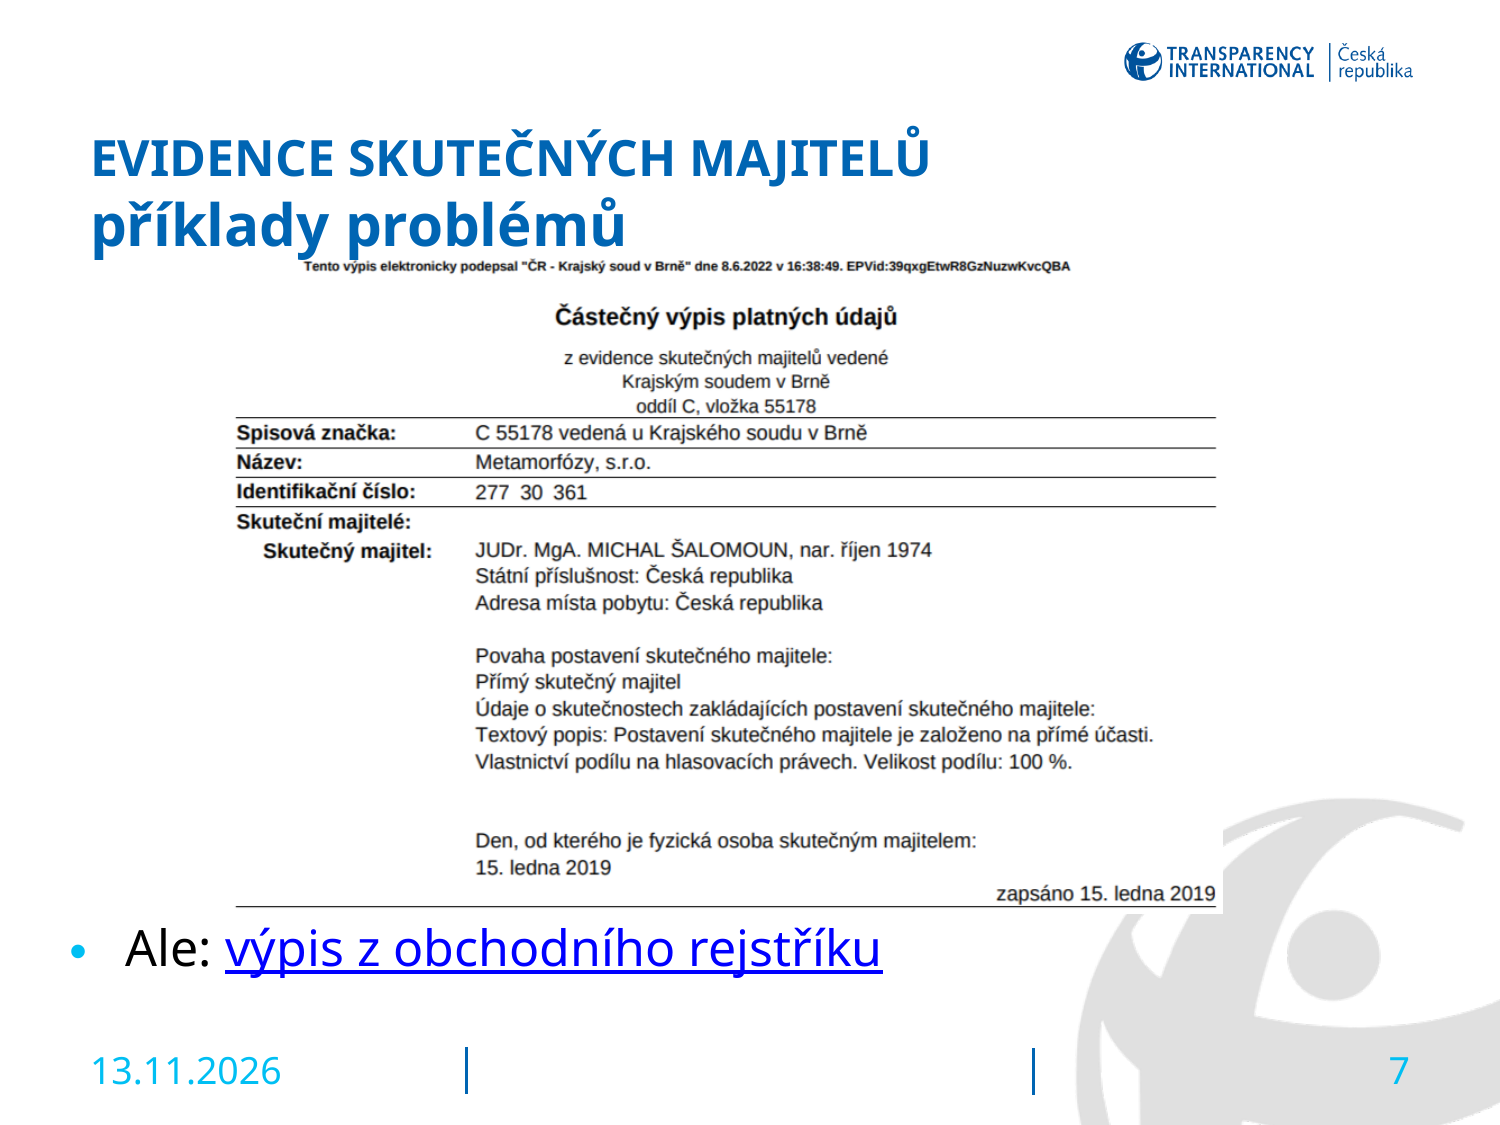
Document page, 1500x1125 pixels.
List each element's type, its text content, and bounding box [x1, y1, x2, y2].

picture [226, 246, 1500, 1125]
picture [1116, 39, 1421, 84]
list Ale: výpis z obchodního rejstříku [54, 909, 1425, 1005]
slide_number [75, 1042, 425, 1103]
slide_number 7 [1074, 1042, 1425, 1103]
text_box EVIDENCE SKUTEČNÝCH MAJITELŮ příklady problémů [75, 94, 1275, 282]
